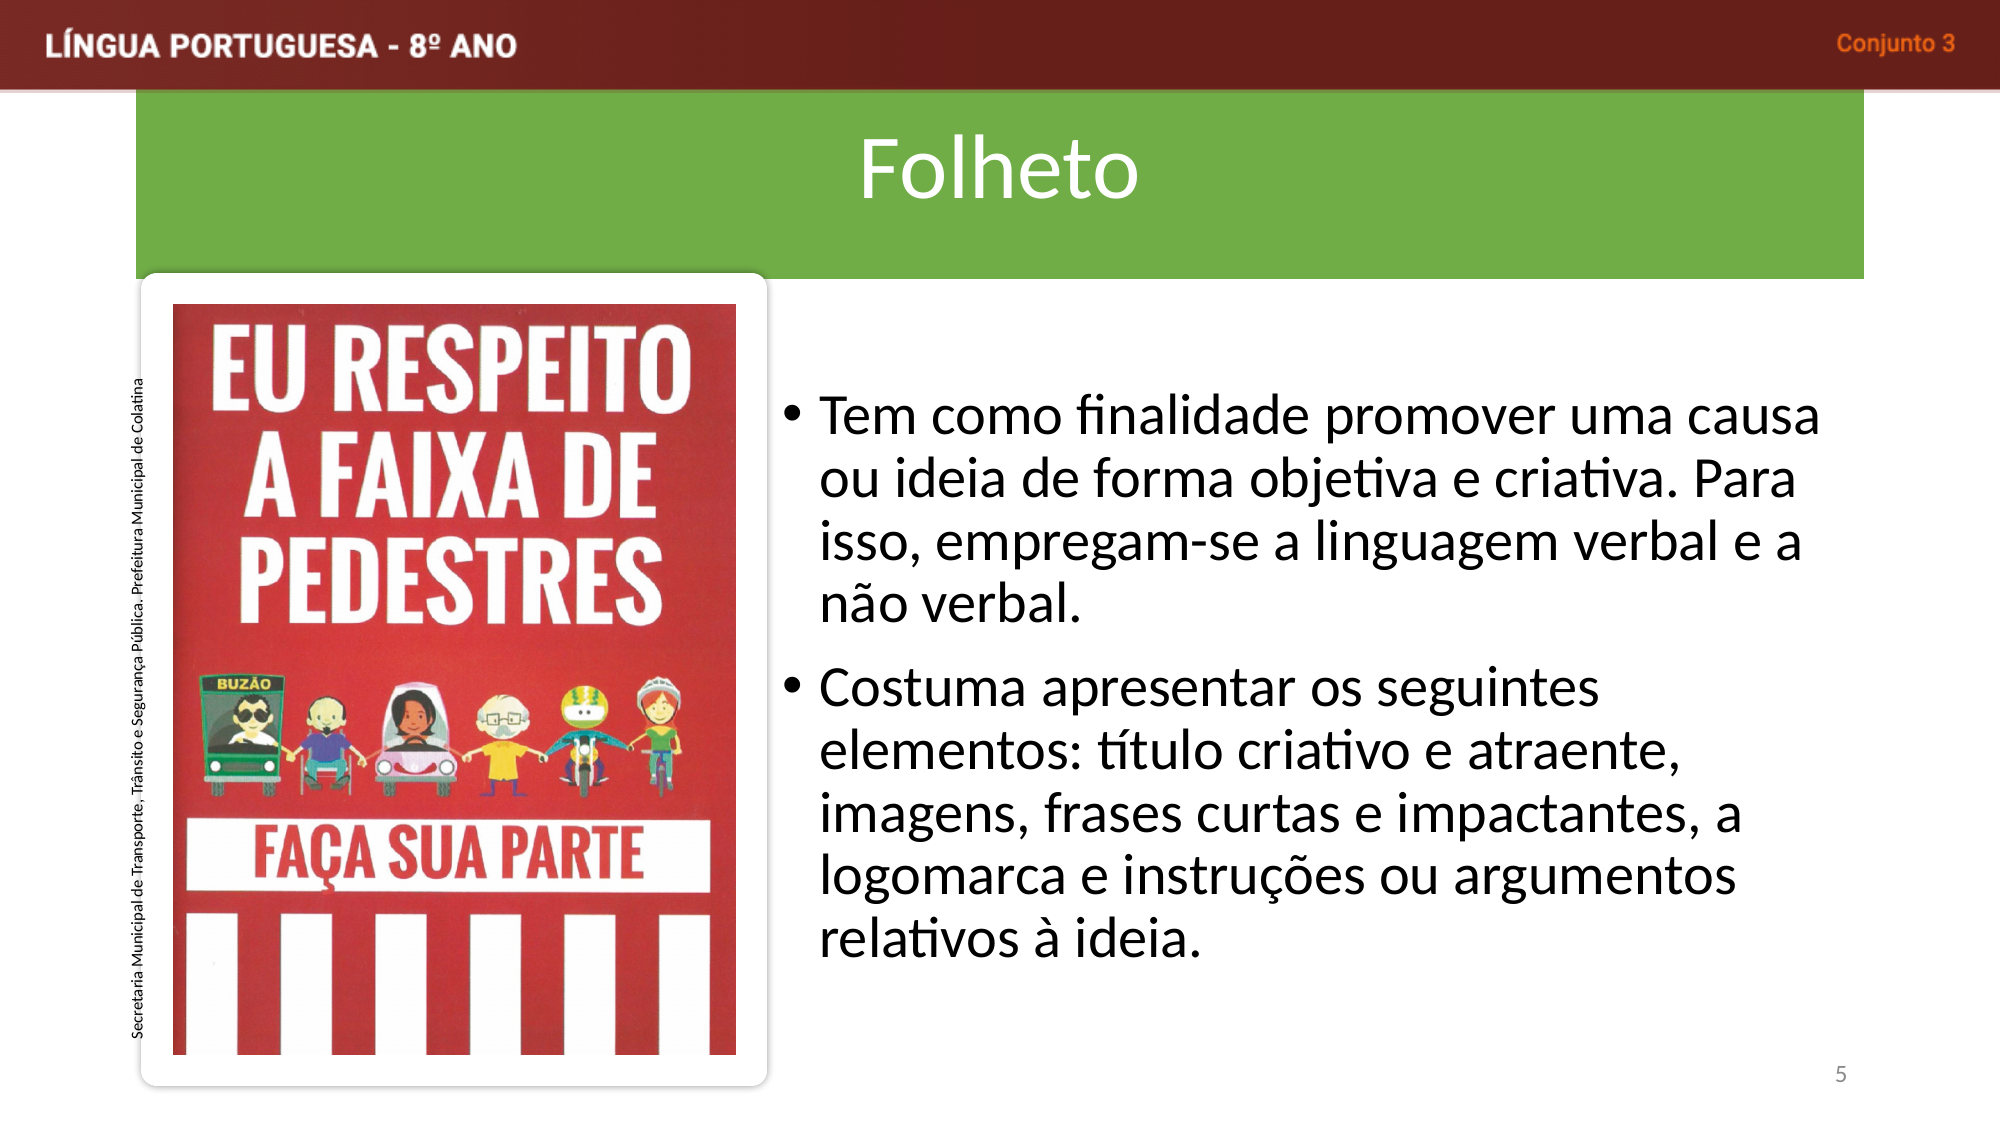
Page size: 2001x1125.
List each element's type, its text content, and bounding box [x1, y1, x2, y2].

title Folheto [136, 93, 1864, 279]
picture [0, 0, 2000, 93]
text_box Secretaria Municipal de Transporte, Trânsito e Segurança Pública. Prefeitura Municipal de Colatina [118, 363, 154, 1054]
slide_number 5 [1412, 1042, 1863, 1103]
picture [172, 303, 737, 1056]
list Tem como finalidade promover uma causa ou ideia de forma objetiva e criativa. Para isso, empregam-se a linguagem verbal e a não verbal. Costuma apresentar os seguintes elementos: título criativo e atraente, imagens, frases curtas e impactantes, a logomarca e instruções ou argumentos relativos à ideia. [773, 376, 1863, 983]
